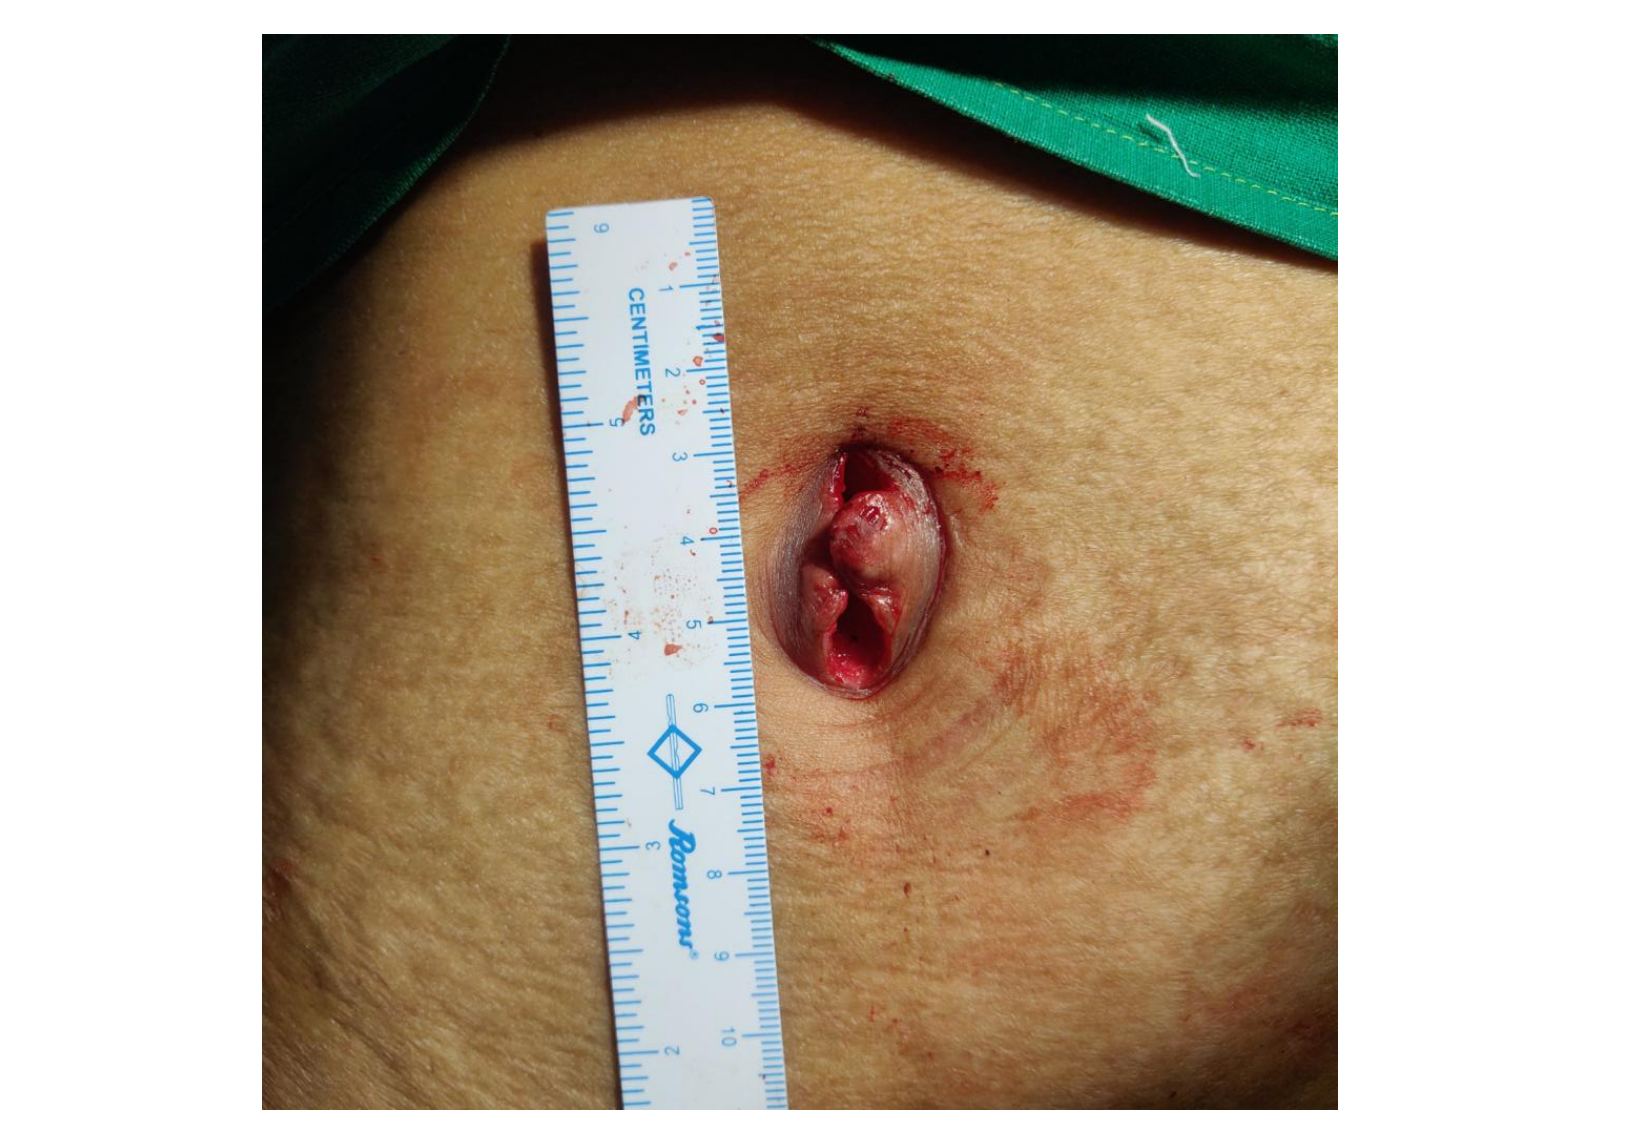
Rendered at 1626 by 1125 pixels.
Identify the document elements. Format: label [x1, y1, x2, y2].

picture [262, 34, 1338, 1110]
